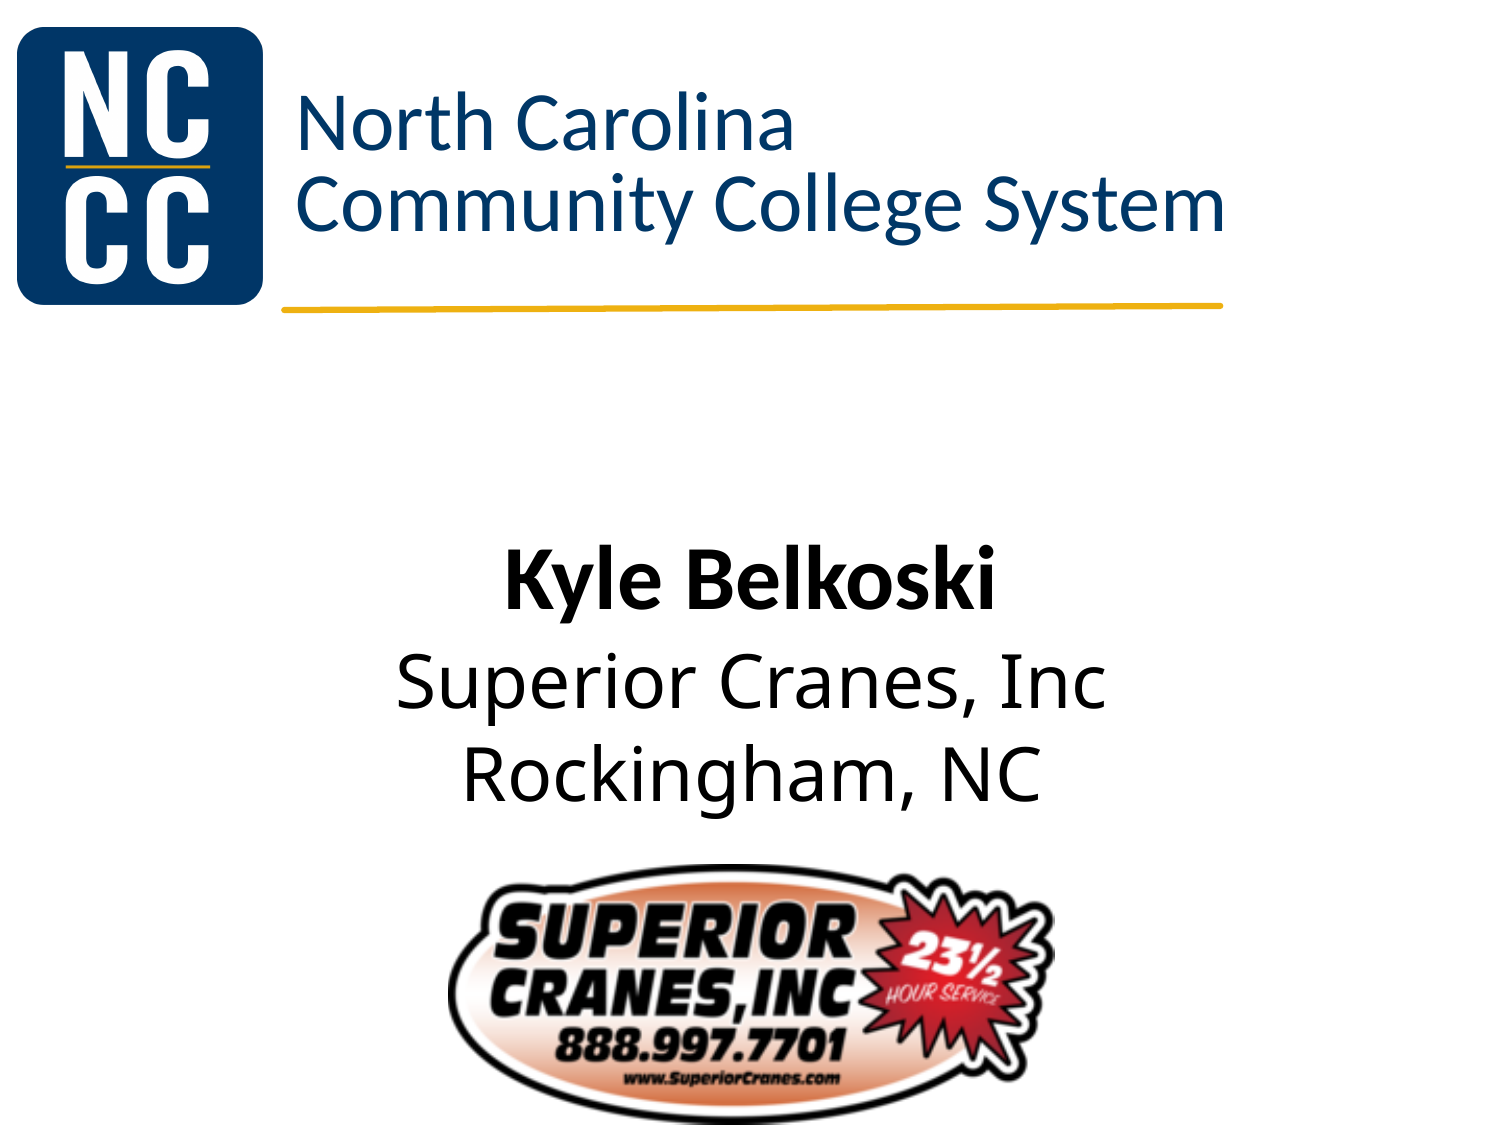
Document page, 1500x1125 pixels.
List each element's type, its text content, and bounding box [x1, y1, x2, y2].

picture [448, 864, 1055, 1125]
picture [17, 27, 263, 305]
subtitle Superior Cranes, Inc Rockingham, NC [150, 636, 1354, 909]
title Kyle Belkoski [150, 402, 1354, 636]
